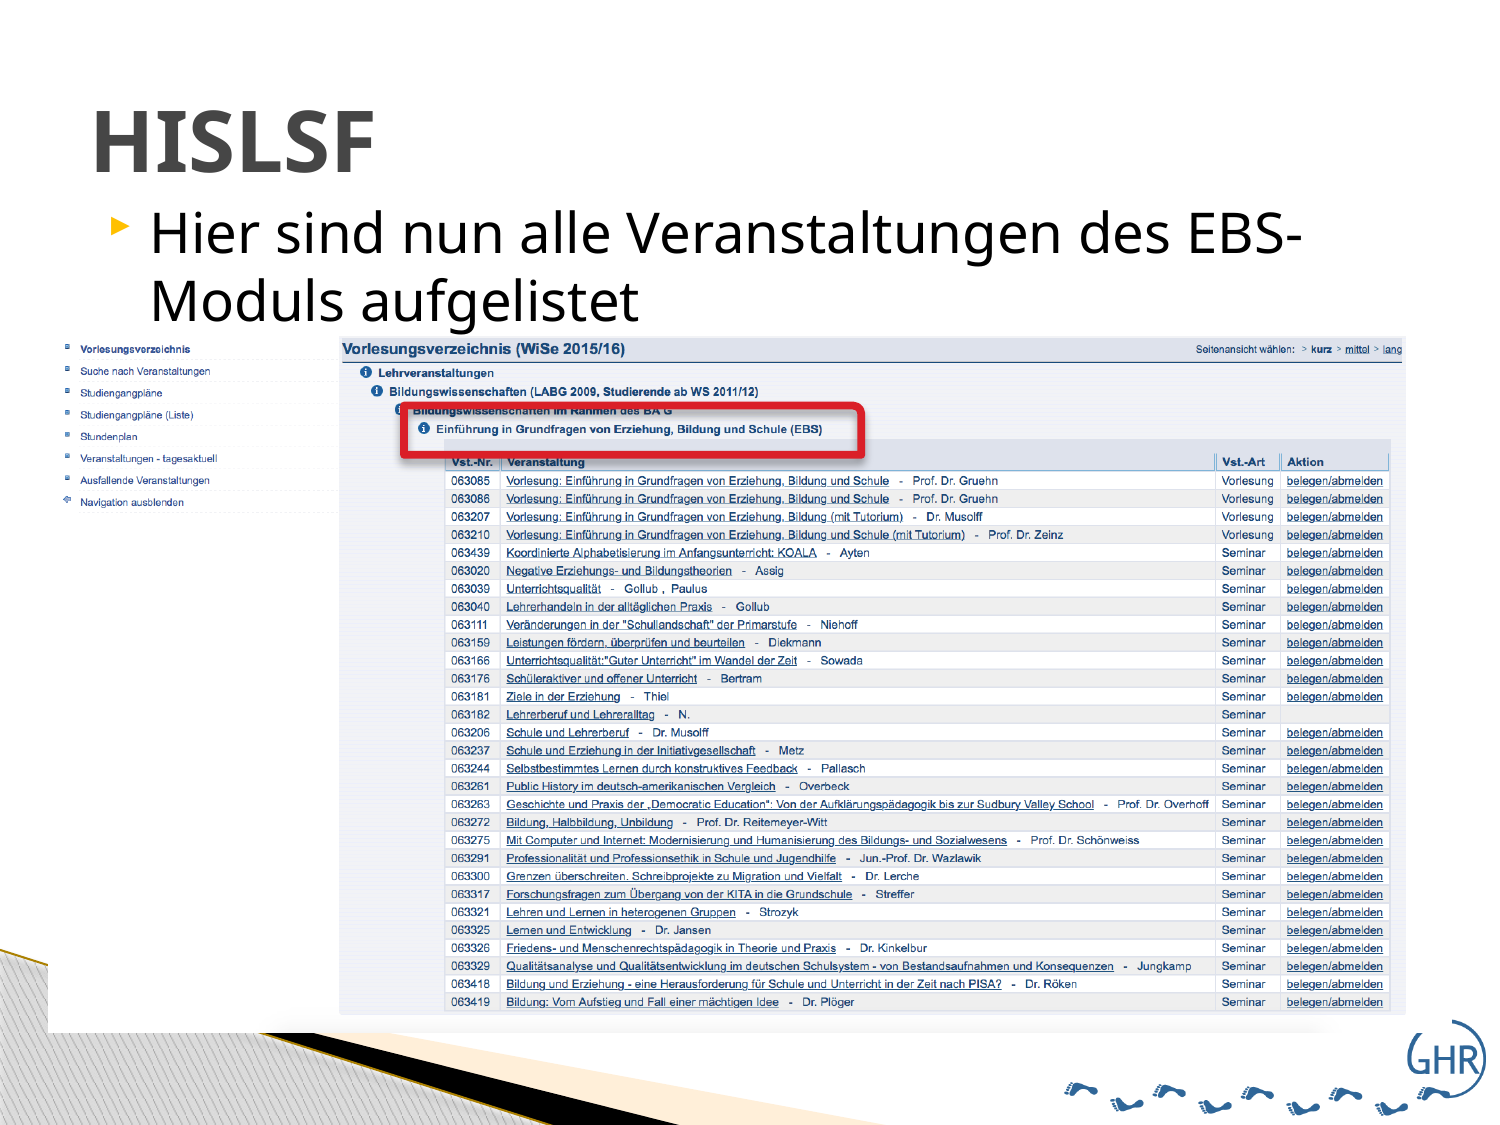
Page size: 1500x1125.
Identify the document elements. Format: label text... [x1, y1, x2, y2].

title HISLSF [75, 45, 1425, 233]
picture [48, 336, 1489, 1118]
list Hier sind nun alle Veranstaltungen des EBS-Moduls aufgelistet [75, 233, 1425, 336]
